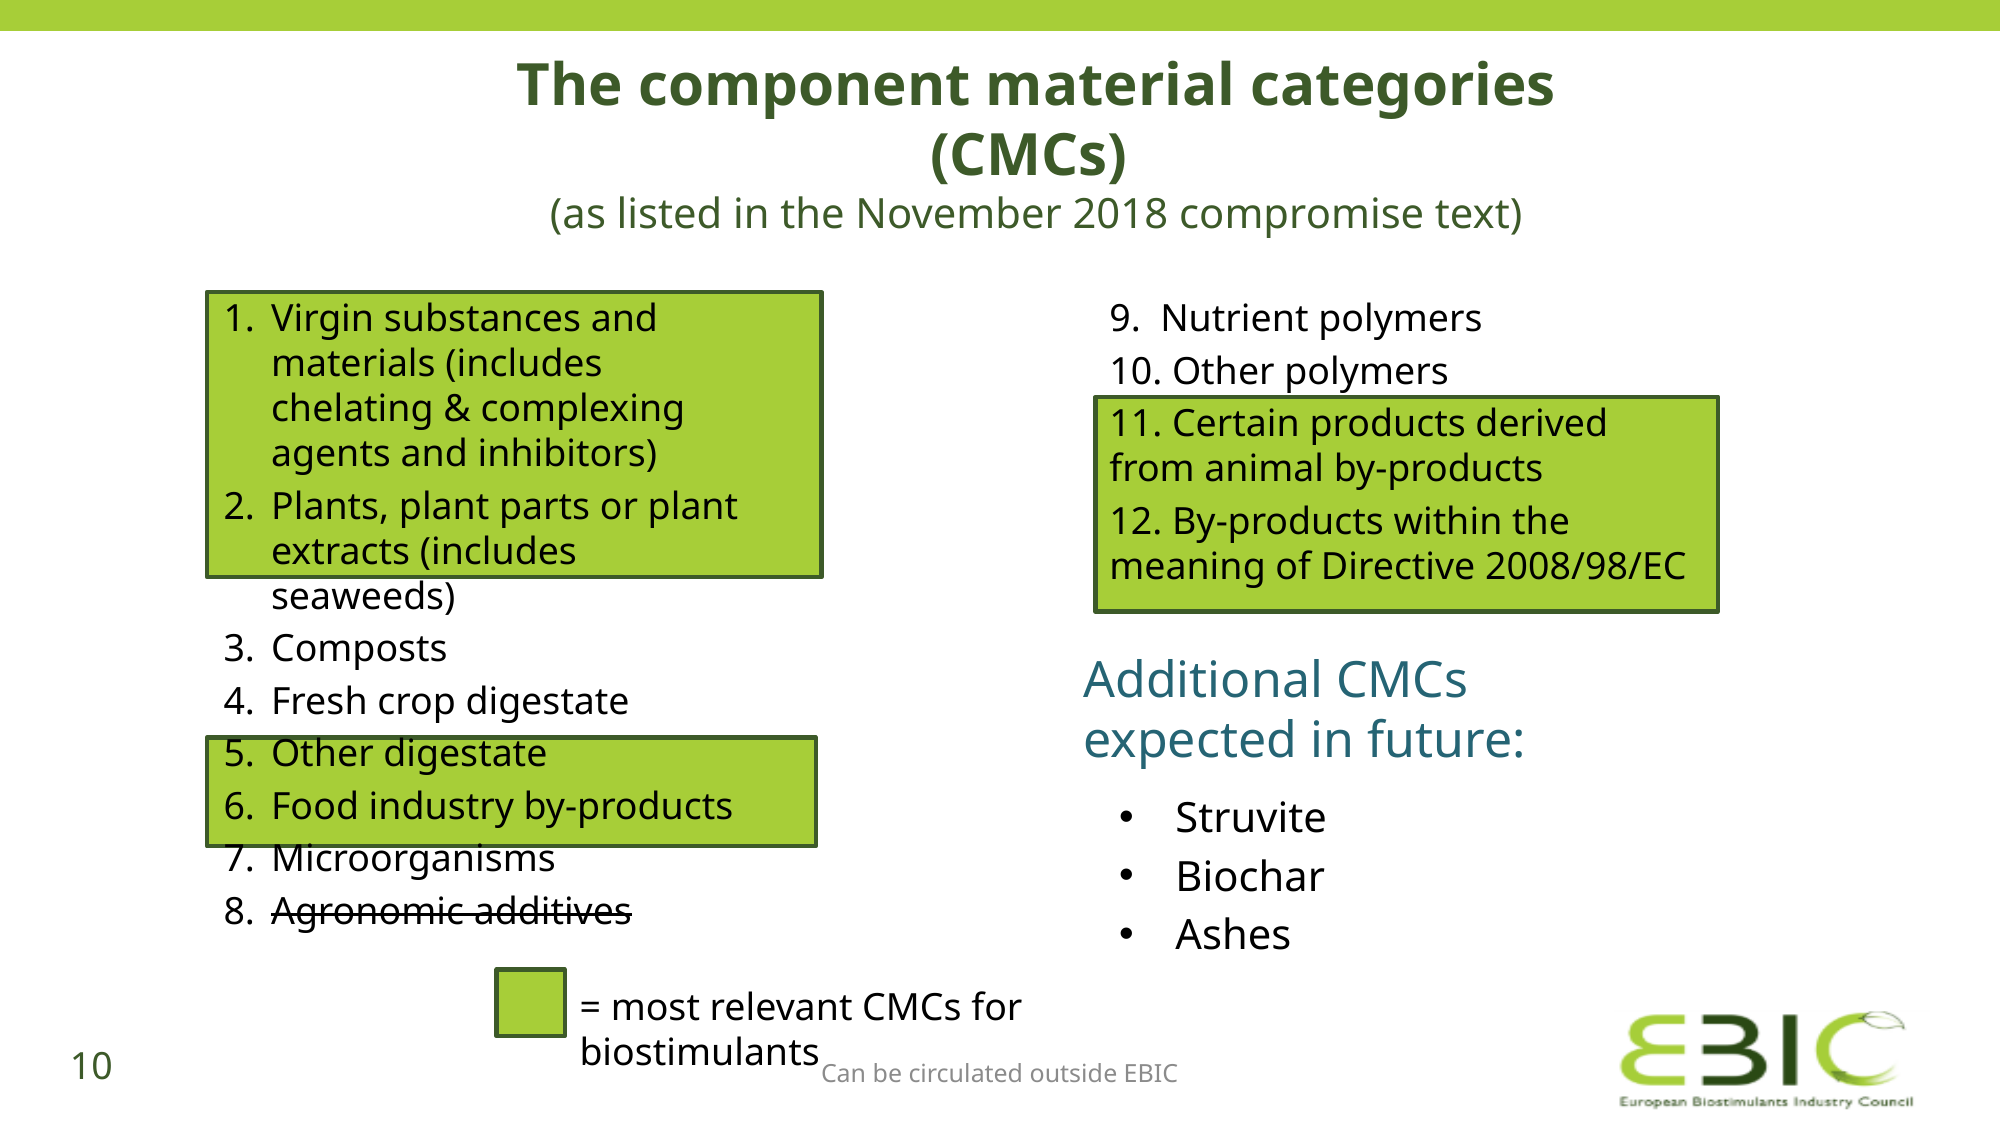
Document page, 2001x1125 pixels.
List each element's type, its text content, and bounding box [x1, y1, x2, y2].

slide_number 10 [54, 1034, 168, 1095]
text_box [1713, 395, 1720, 614]
text_box Struvite Biochar Ashes [1110, 787, 1424, 956]
text_box [784, 735, 818, 848]
text_box 9. Nutrient polymers 10. Other polymers 11. Certain products derived from animal by-products 12. By-products within the meaning of Directive 2008/98/EC [1094, 286, 1713, 767]
title The component material categories (CMCs) (as listed in the November 2018 compromise text) [424, 57, 1649, 227]
text_box Additional CMCs expected in future: [1075, 667, 1683, 747]
text_box [784, 290, 824, 579]
footer Can be circulated outside EBIC [762, 1042, 1238, 1103]
text_box = most relevant CMCs for biostimulants [564, 975, 1262, 1081]
list Virgin substances and materials (includes chelating & complexing agents and inhibitors) Plants, plant parts or plant extracts (includes seaweeds) Composts Fresh crop digestate Other digestate Food industry by-products Microorganisms Agronomic additives [208, 286, 784, 1008]
picture [1614, 1010, 1930, 1111]
text_box [494, 967, 567, 1038]
